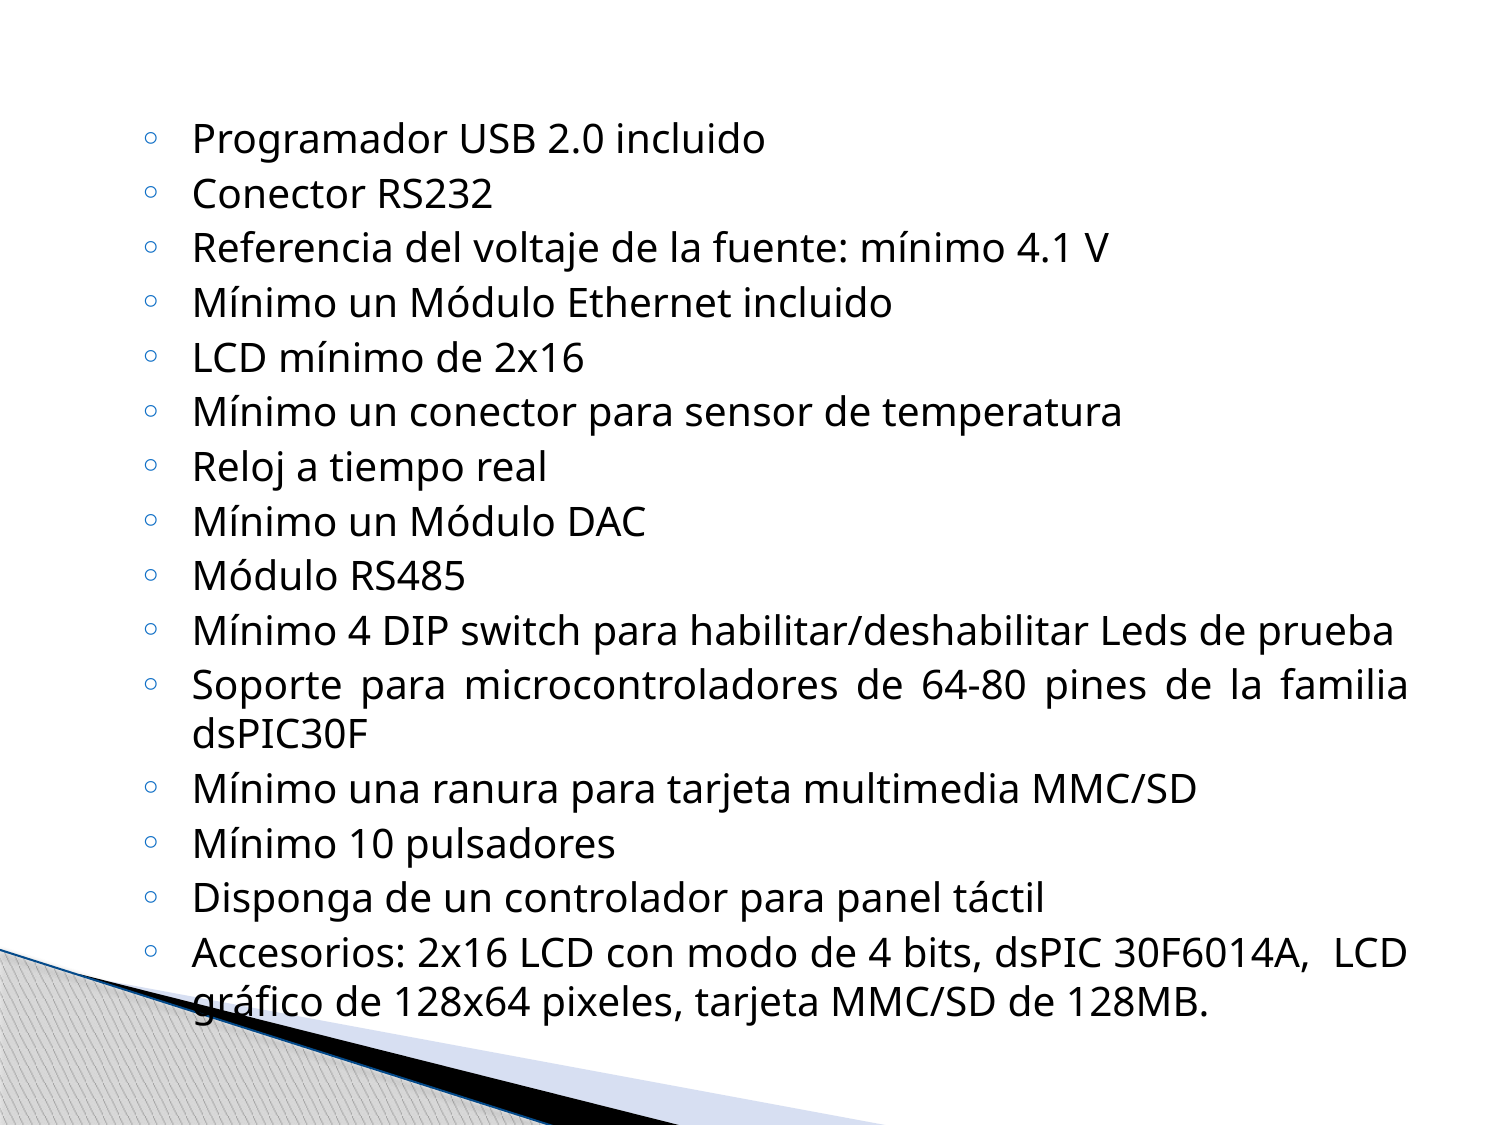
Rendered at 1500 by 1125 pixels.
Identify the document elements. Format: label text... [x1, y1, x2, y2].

list Programador USB 2.0 incluido Conector RS232 Referencia del voltaje de la fuente: mínimo 4.1 V Mínimo un Módulo Ethernet incluido LCD mínimo de 2x16 Mínimo un conector para sensor de temperatura Reloj a tiempo real Mínimo un Módulo DAC Módulo RS485 Mínimo 4 DIP switch para habilitar/deshabilitar Leds de prueba Soporte para microcontroladores de 64-80 pines de la familia dsPIC30F Mínimo una ranura para tarjeta multimedia MMC/SD Mínimo 10 pulsadores Disponga de un controlador para panel táctil Accesorios: 2x16 LCD con modo de 4 bits, dsPIC 30F6014A, LCD gráfico de 128x64 pixeles, tarjeta MMC/SD de 128MB. [75, 105, 1425, 1044]
